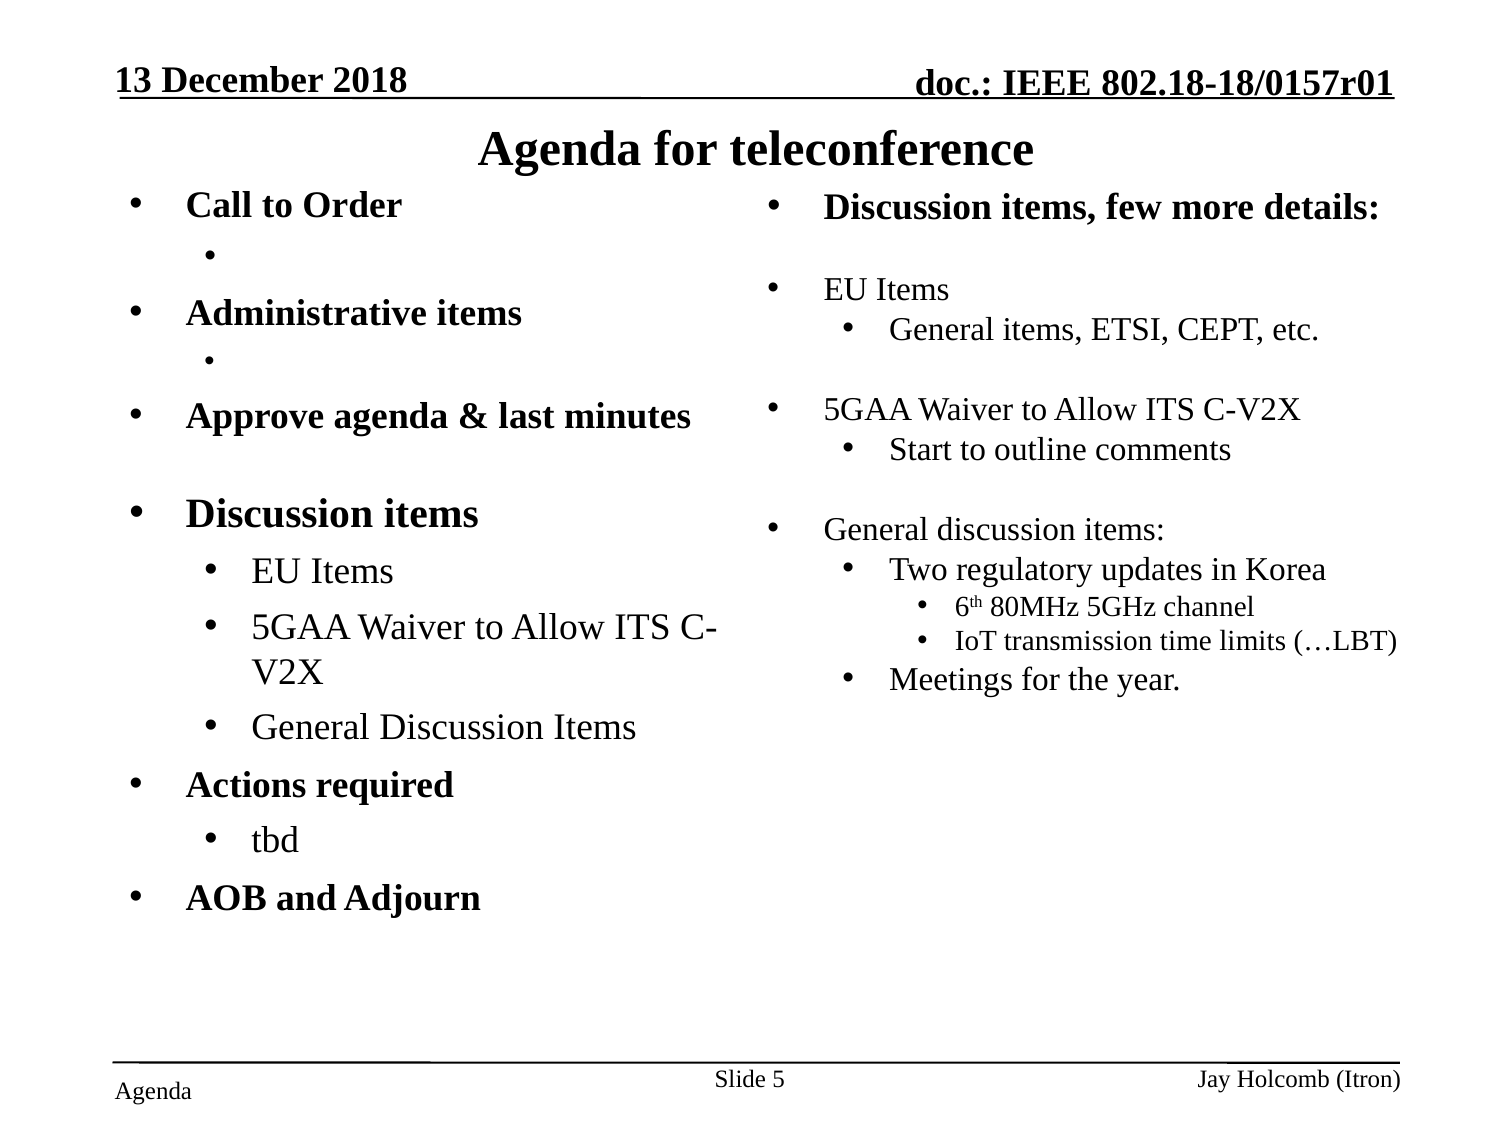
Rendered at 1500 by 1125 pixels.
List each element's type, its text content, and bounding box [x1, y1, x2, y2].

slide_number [114, 49, 476, 101]
footer Jay Holcomb (Itron) [878, 1061, 1402, 1093]
text_box Agenda [99, 1067, 238, 1112]
list Call to Order Attendance server is open Administrative items Need a recording secretary Approve agenda & last minutes ill looking for an 802.18 Vice-Chair. Discussion items EU Items 5GAA Waiver to Allow ITS C-V2X General Discussion Items Actions required tbd AOB and Adjourn [114, 172, 751, 1039]
slide_number Slide 5 [699, 1061, 800, 1123]
title Agenda for teleconference [118, 95, 1394, 197]
text_box Discussion items, few more details: EU Items General items, ETSI, CEPT, etc. 5GAA Waiver to Allow ITS C-V2X Start to outline comments General discussion items: Two regulatory updates in Korea 6th 80MHz 5GHz channel IoT transmission time limits (…LBT) Meetings for the year. [752, 174, 1500, 1015]
